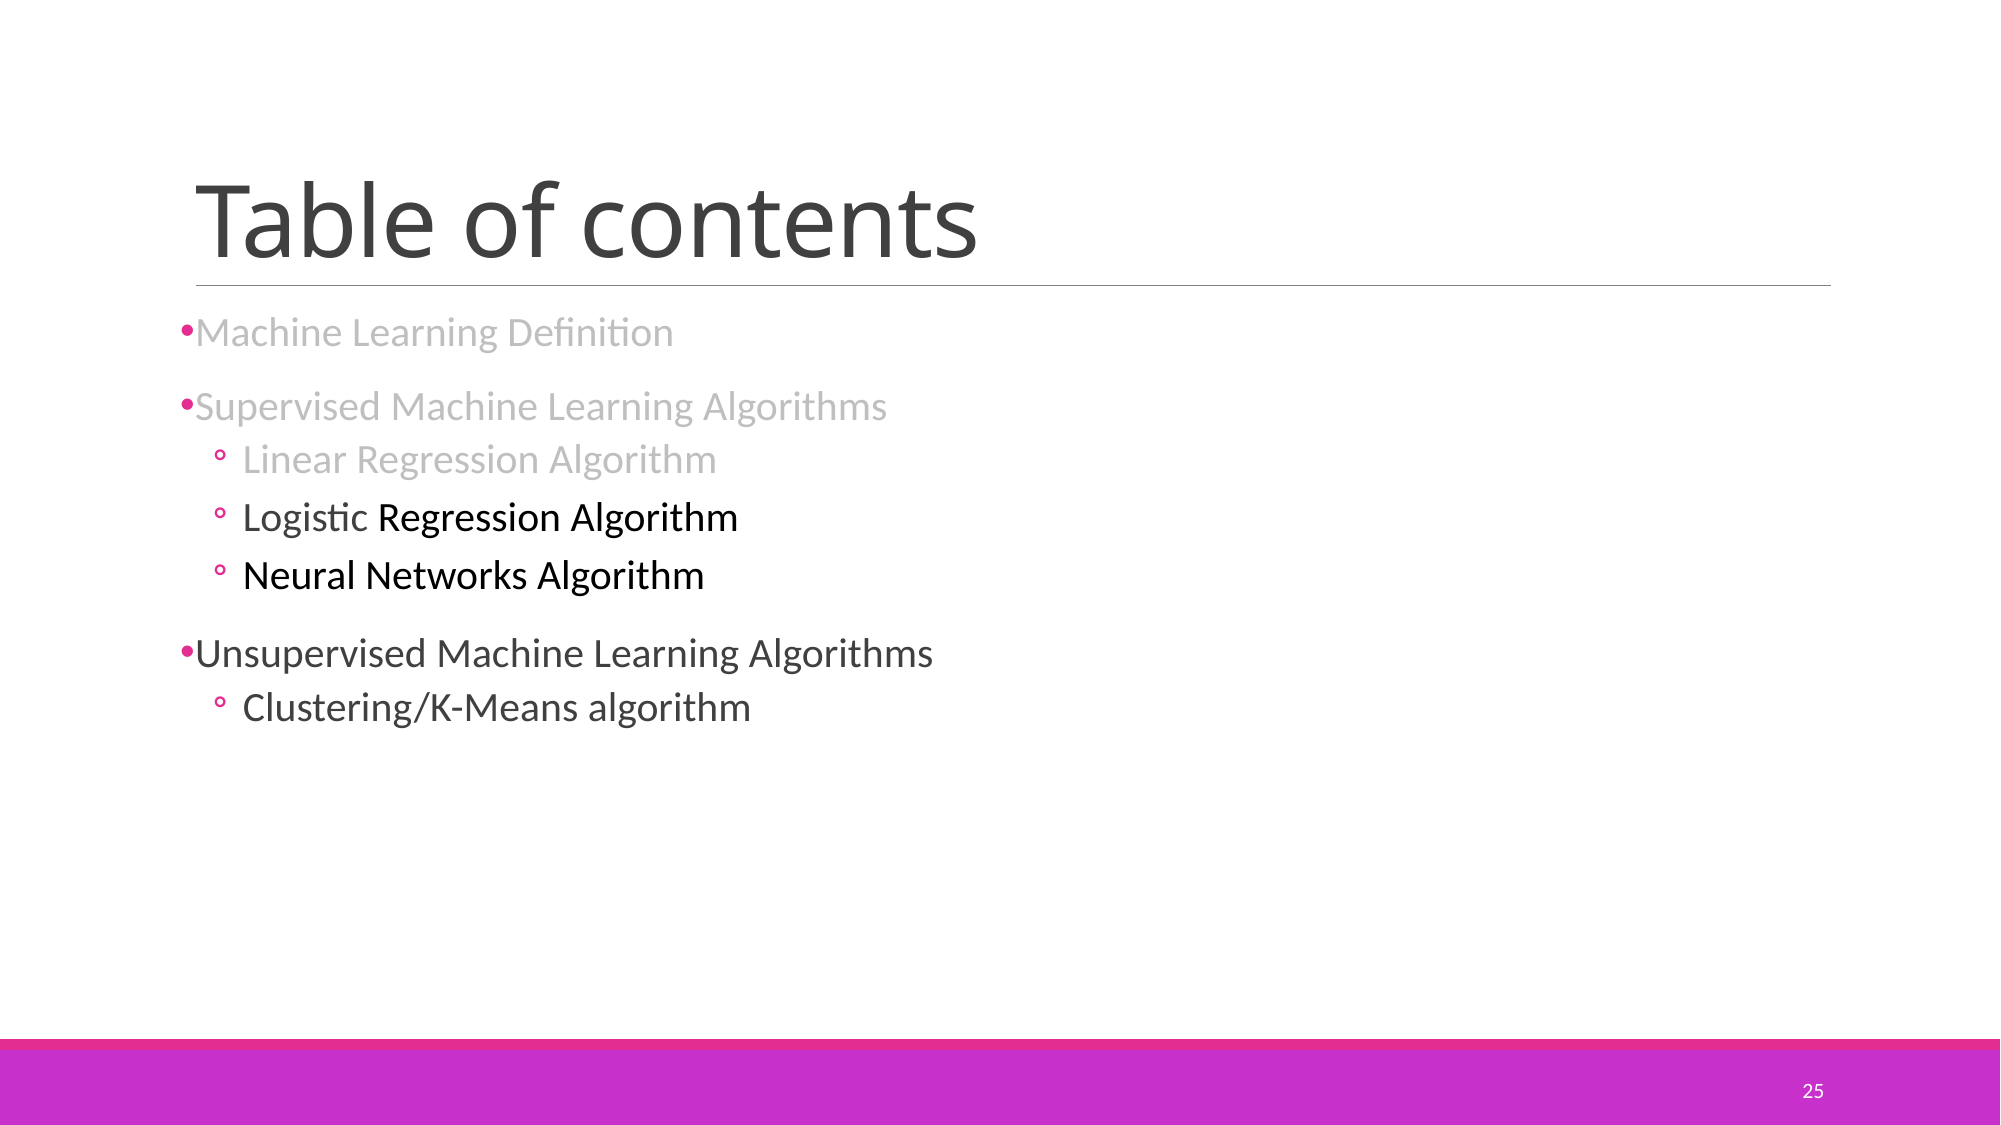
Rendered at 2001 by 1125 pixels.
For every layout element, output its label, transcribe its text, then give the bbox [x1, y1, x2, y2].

slide_number 25 [1624, 1059, 1840, 1120]
title Table of contents [180, 47, 1830, 285]
list Machine Learning Definition Supervised Machine Learning Algorithms Linear Regression Algorithm Logistic Regression Algorithm Neural Networks Algorithm Unsupervised Machine Learning Algorithms Clustering/K-Means algorithm [180, 302, 1830, 963]
